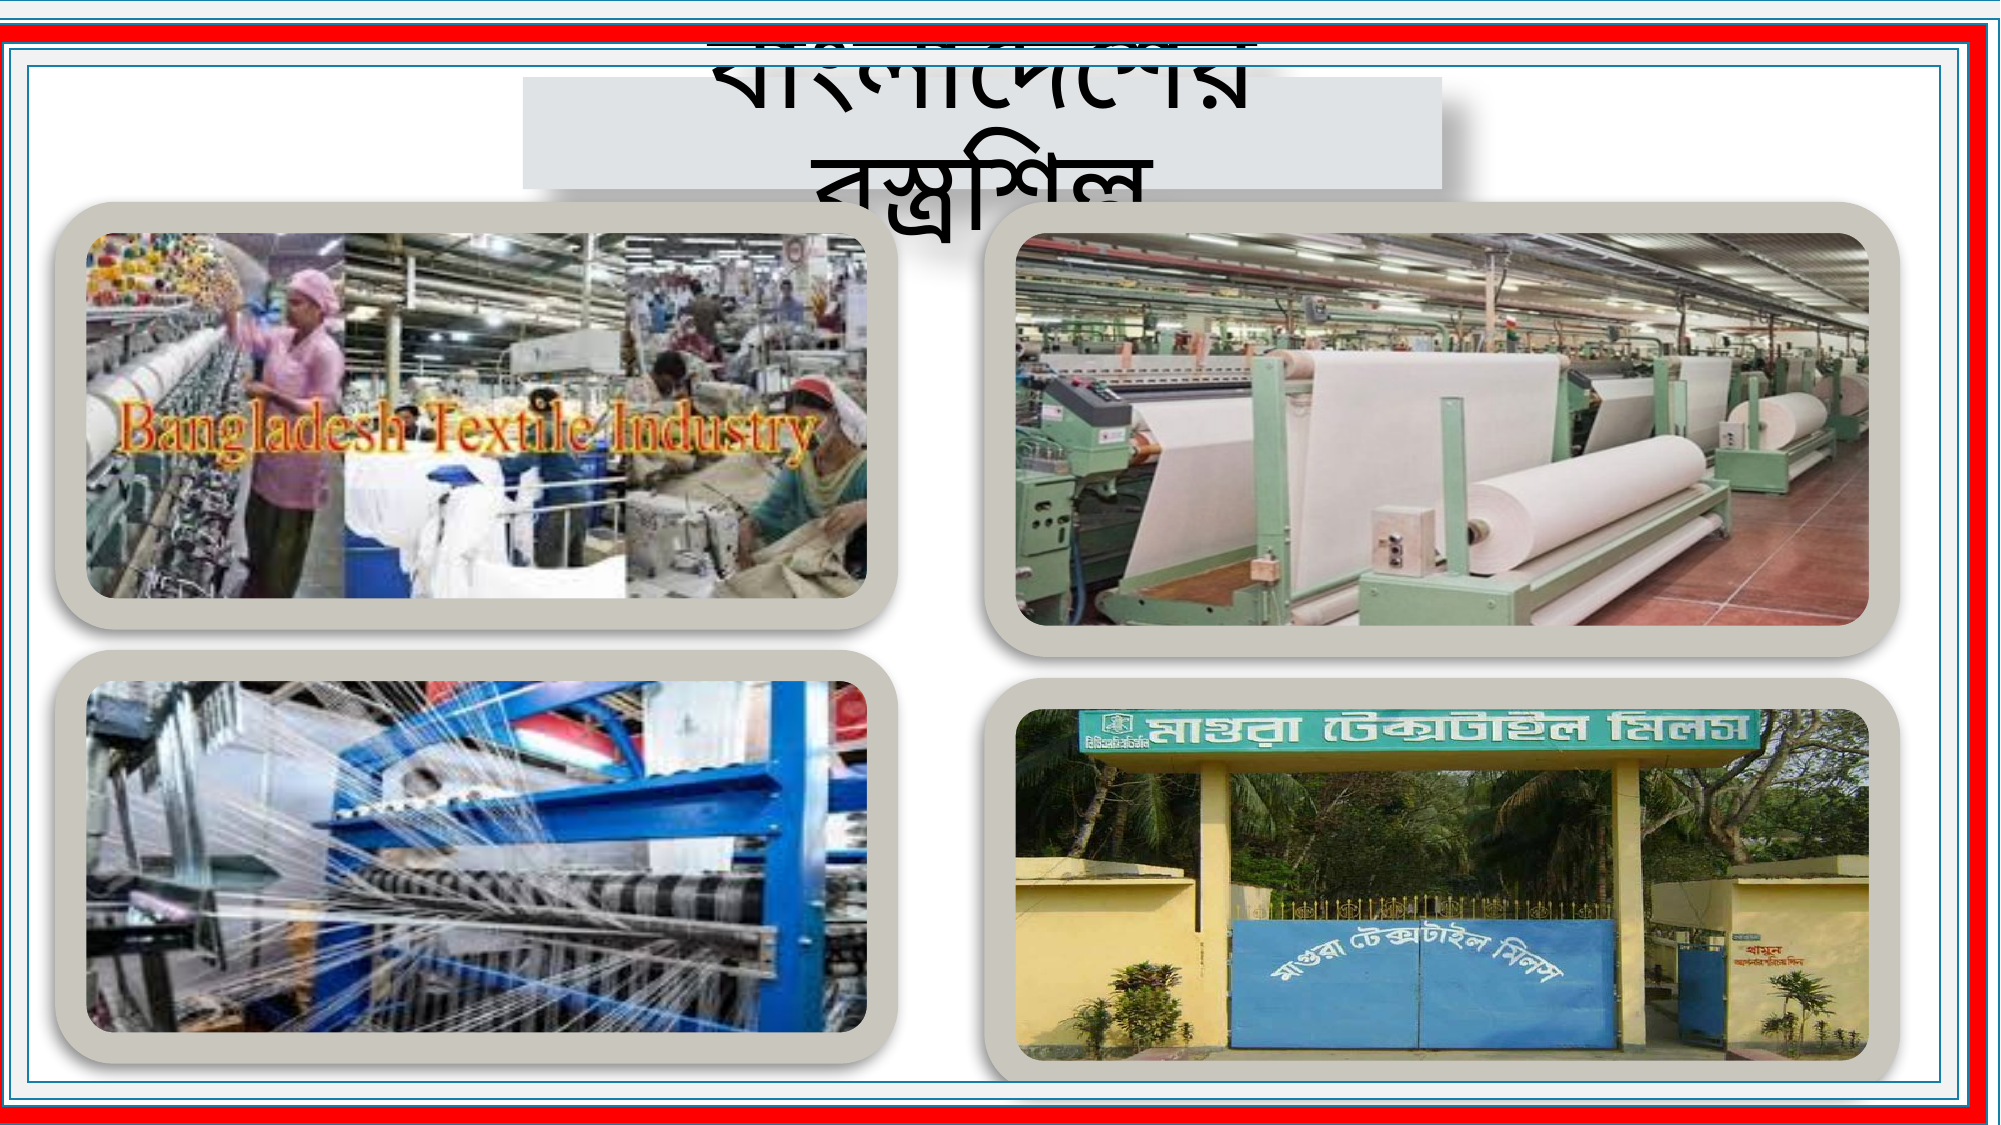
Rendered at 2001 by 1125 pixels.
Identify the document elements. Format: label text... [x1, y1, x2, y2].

picture [70, 665, 883, 1049]
title বাংলাদেশের বস্ত্রশিল্প [522, 77, 1443, 190]
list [70, 217, 883, 614]
picture [999, 693, 1885, 1077]
text_box [0, 23, 1988, 1125]
text_box [9, 48, 1959, 1100]
picture [999, 217, 1885, 642]
text_box [0, 0, 2000, 1125]
